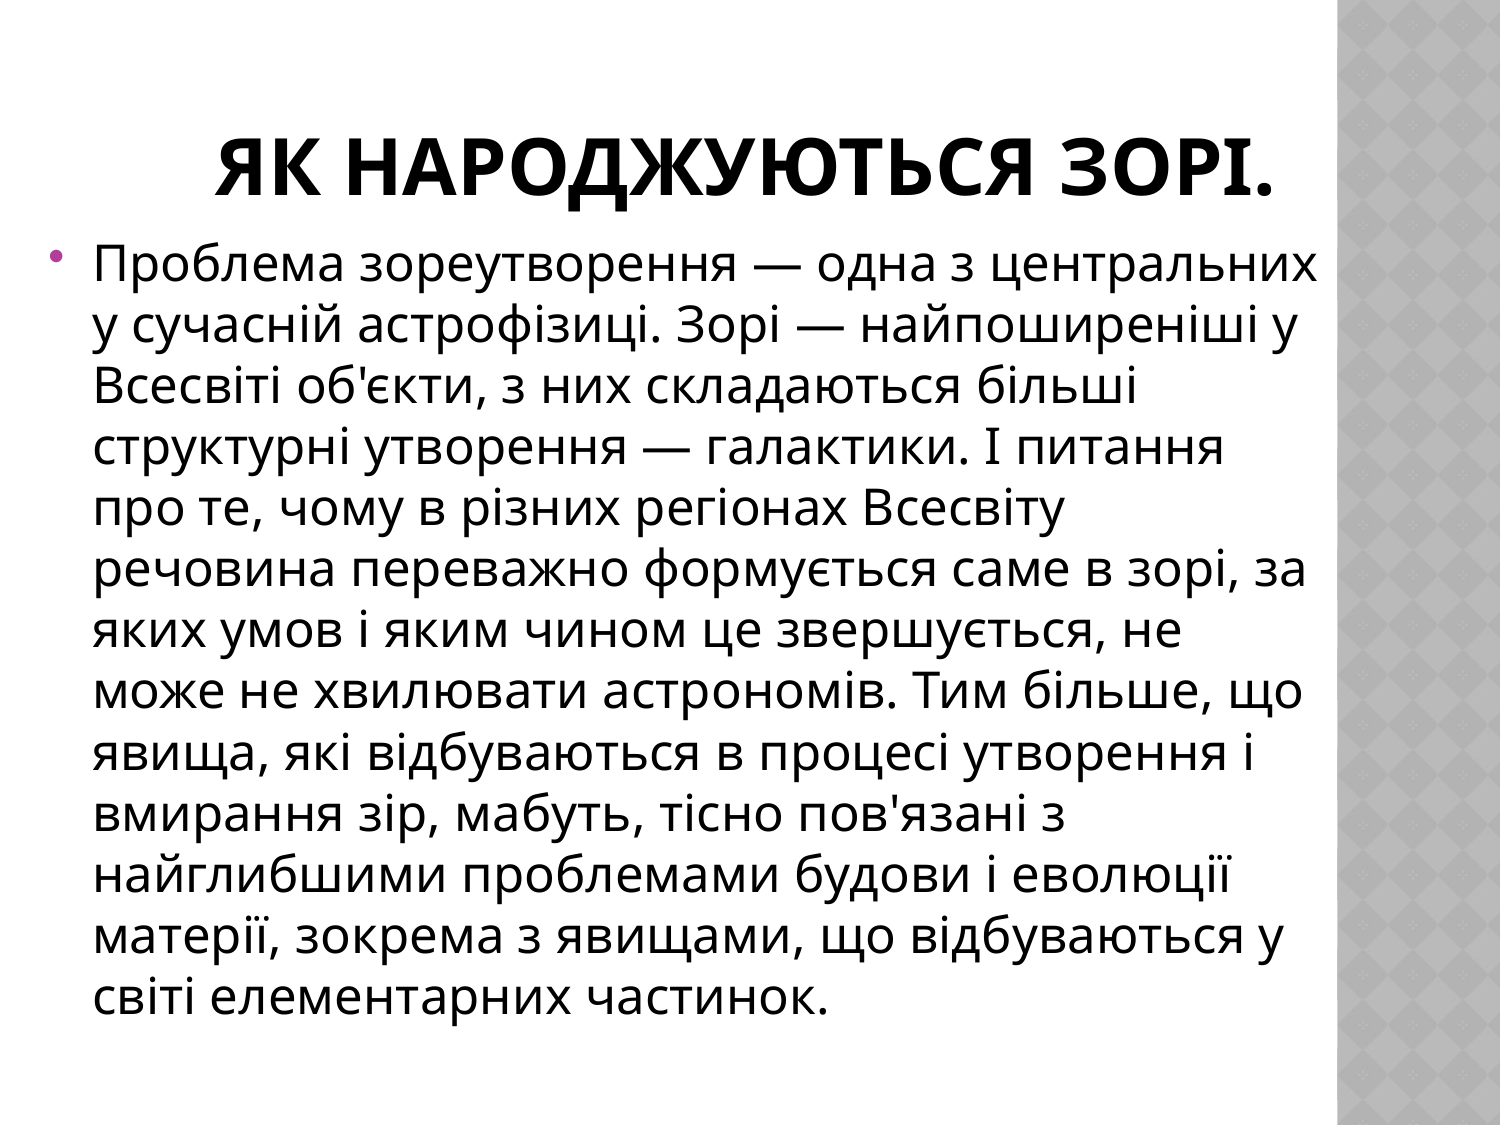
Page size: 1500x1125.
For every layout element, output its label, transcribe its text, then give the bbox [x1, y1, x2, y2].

list Проблема зореутворення — одна з центральних у сучасній астрофізиці. Зорі — най­поширеніші у Всесвіті об'єкти, з них складаються більші структурні утворення — галактики. І питання про те, чому в різних регіонах Всесвіту речовина переважно формується саме в зорі, за яких умов і яким чином це звершується, не може не хвилювати астрономів. Тим більше, що явища, які відбуваються в процесі утворен­ня і вмирання зір, мабуть, тісно пов'язані з найглибши­ми проблемами будови і еволюції матерії, зокрема з явищами, що відбуваються у світі елементарних частинок. [35, 222, 1336, 1090]
title Як народжуються зорі. [152, 23, 1340, 211]
